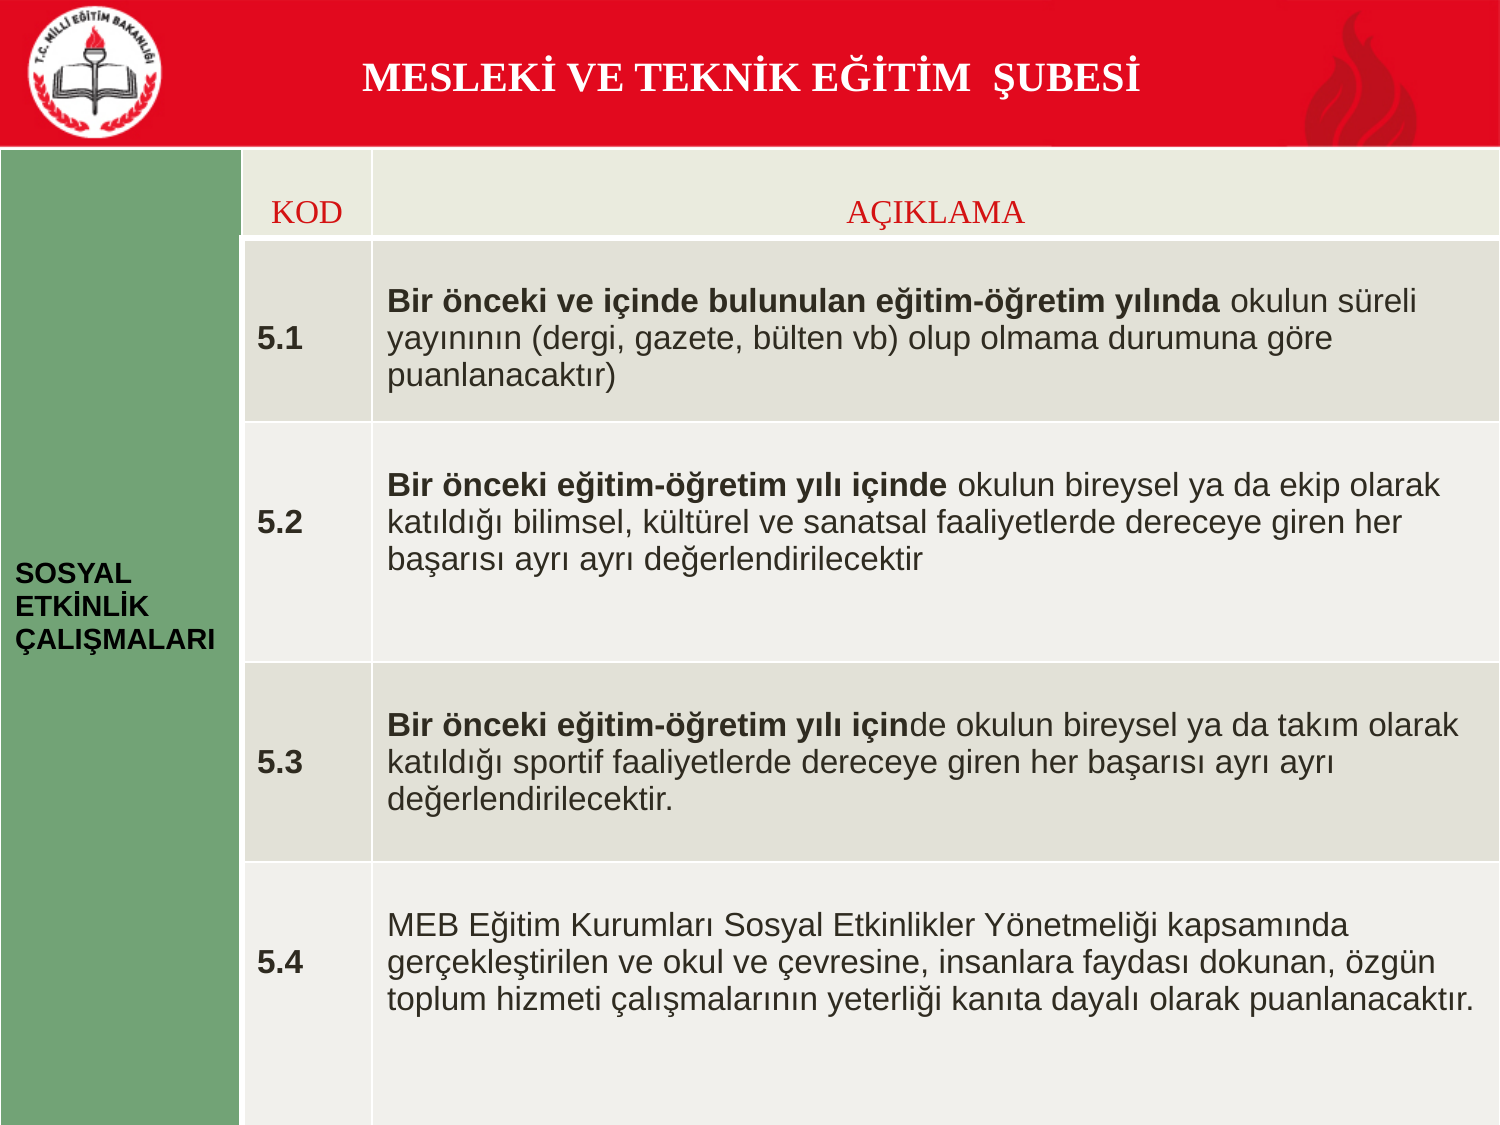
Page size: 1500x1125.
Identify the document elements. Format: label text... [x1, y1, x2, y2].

table_cell 5.3 [245, 663, 371, 861]
table_cell Bir önceki eğitim-öğretim yılı içinde okulun bireysel ya da takım olarak katıldığı sportif faaliyetlerde dereceye giren her başarısı ayrı ayrı değerlendirilecektir. [373, 663, 1499, 861]
title MESLEKİ VE TEKNİK EĞİTİM ŞUBESİ [134, 0, 1369, 148]
table_header KOD [243, 150, 371, 235]
table_cell 5.4 [245, 863, 371, 1125]
table_cell 5.1 [245, 241, 371, 421]
table_header SOSYAL ETKİNLİK ÇALIŞMALARI [1, 150, 241, 1125]
table_cell MEB Eğitim Kurumları Sosyal Etkinlikler Yönetmeliği kapsamında gerçekleştirilen ve okul ve çevresine, insanlara faydası dokunan, özgün toplum hizmeti çalışmalarının yeterliği kanıta dayalı olarak puanlanacaktır. [373, 863, 1499, 1125]
table_header AÇIKLAMA [373, 150, 1499, 235]
table_cell 5.2 [245, 423, 371, 661]
table_cell Bir önceki ve içinde bulunulan eğitim-öğretim yılında okulun süreli yayınının (dergi, gazete, bülten vb) olup olmama durumuna göre puanlanacaktır) [373, 241, 1499, 421]
table_cell Bir önceki eğitim-öğretim yılı içinde okulun bireysel ya da ekip olarak katıldığı bilimsel, kültürel ve sanatsal faaliyetlerde dereceye giren her başarısı ayrı ayrı değerlendirilecektir [373, 423, 1499, 661]
picture [1369, 0, 1500, 148]
picture [0, 0, 134, 148]
